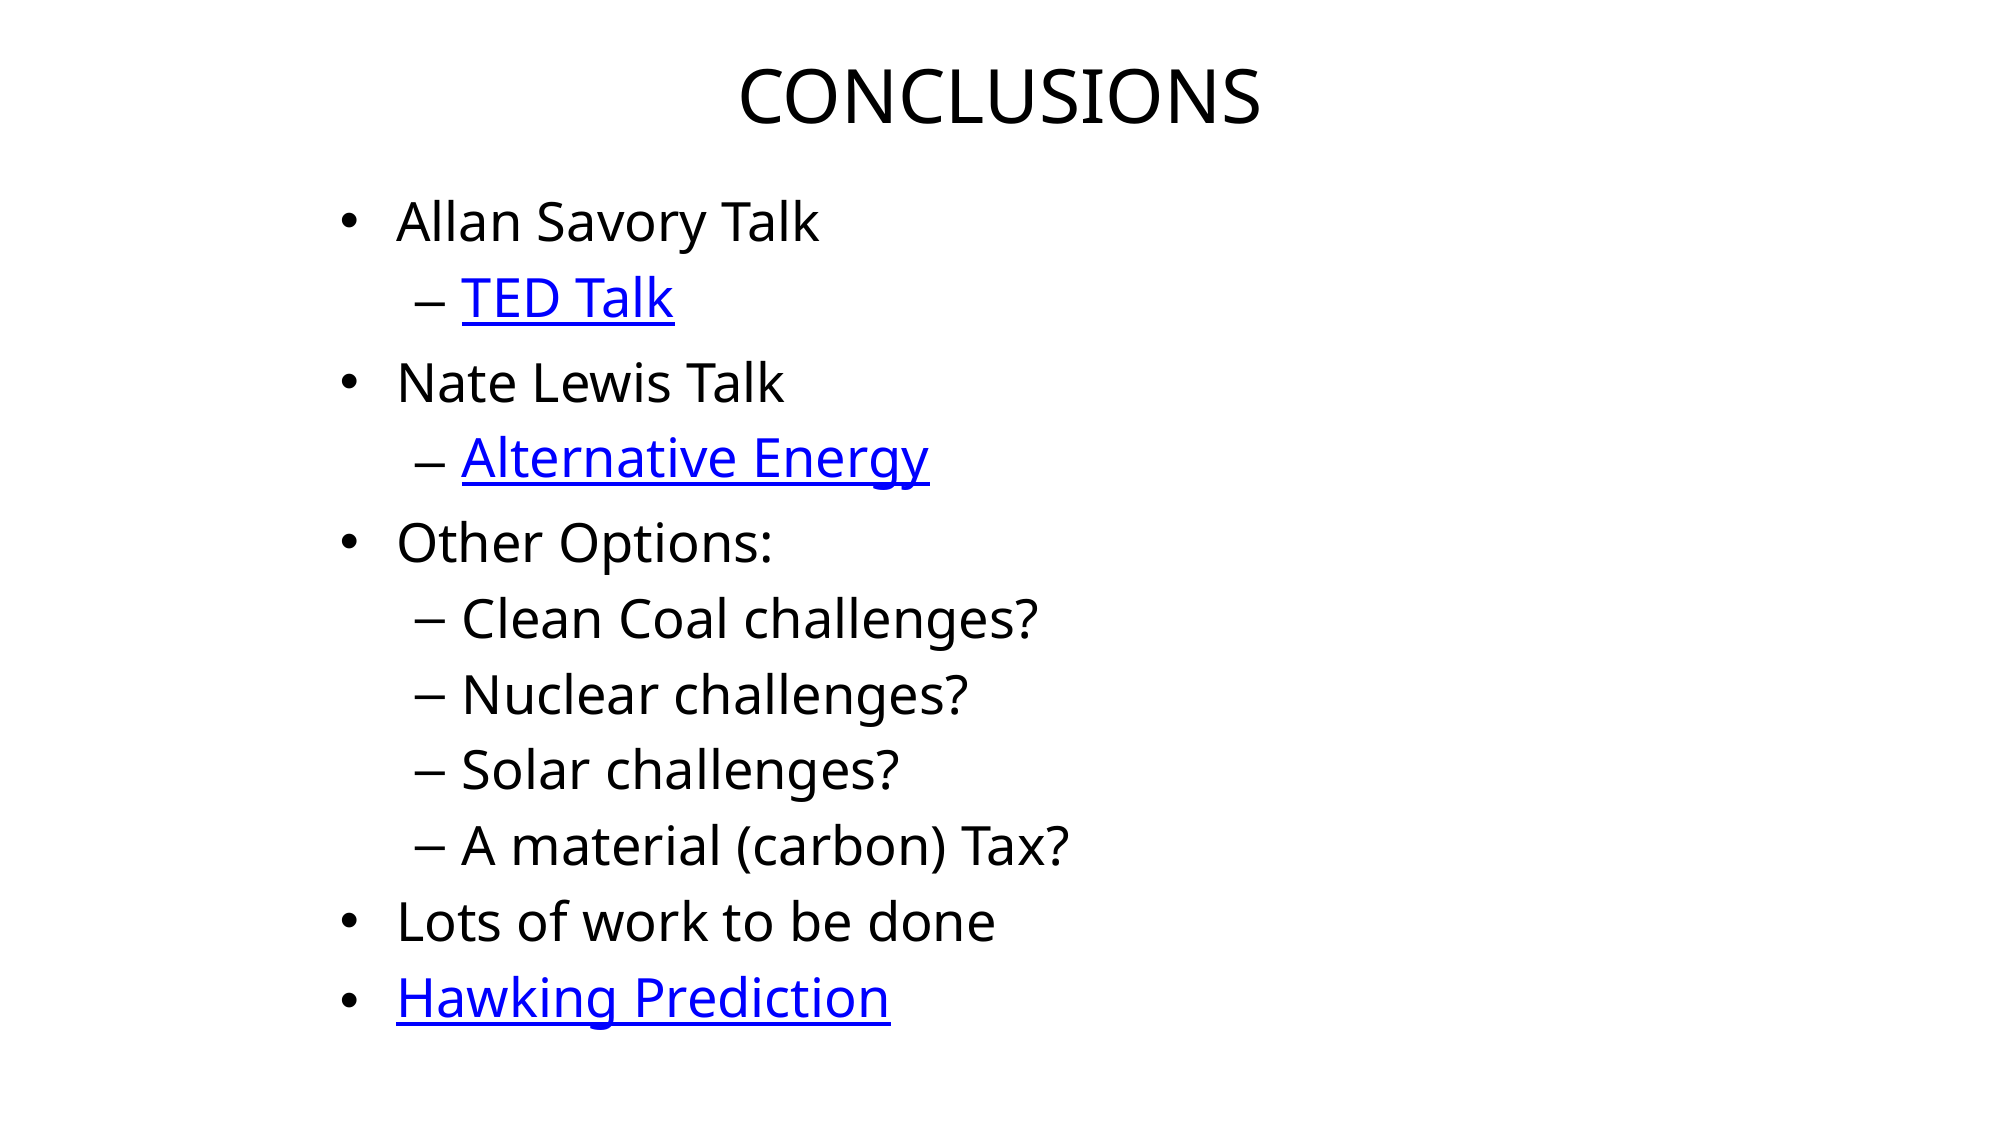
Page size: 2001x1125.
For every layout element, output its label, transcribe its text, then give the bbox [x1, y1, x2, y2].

title Conclusions [99, 0, 1900, 188]
list Allan Savory Talk TED Talk Nate Lewis Talk Alternative Energy Other Options: Clean Coal challenges? Nuclear challenges? Solar challenges? A material (carbon) Tax? Lots of work to be done Hawking Prediction [324, 179, 1675, 923]
